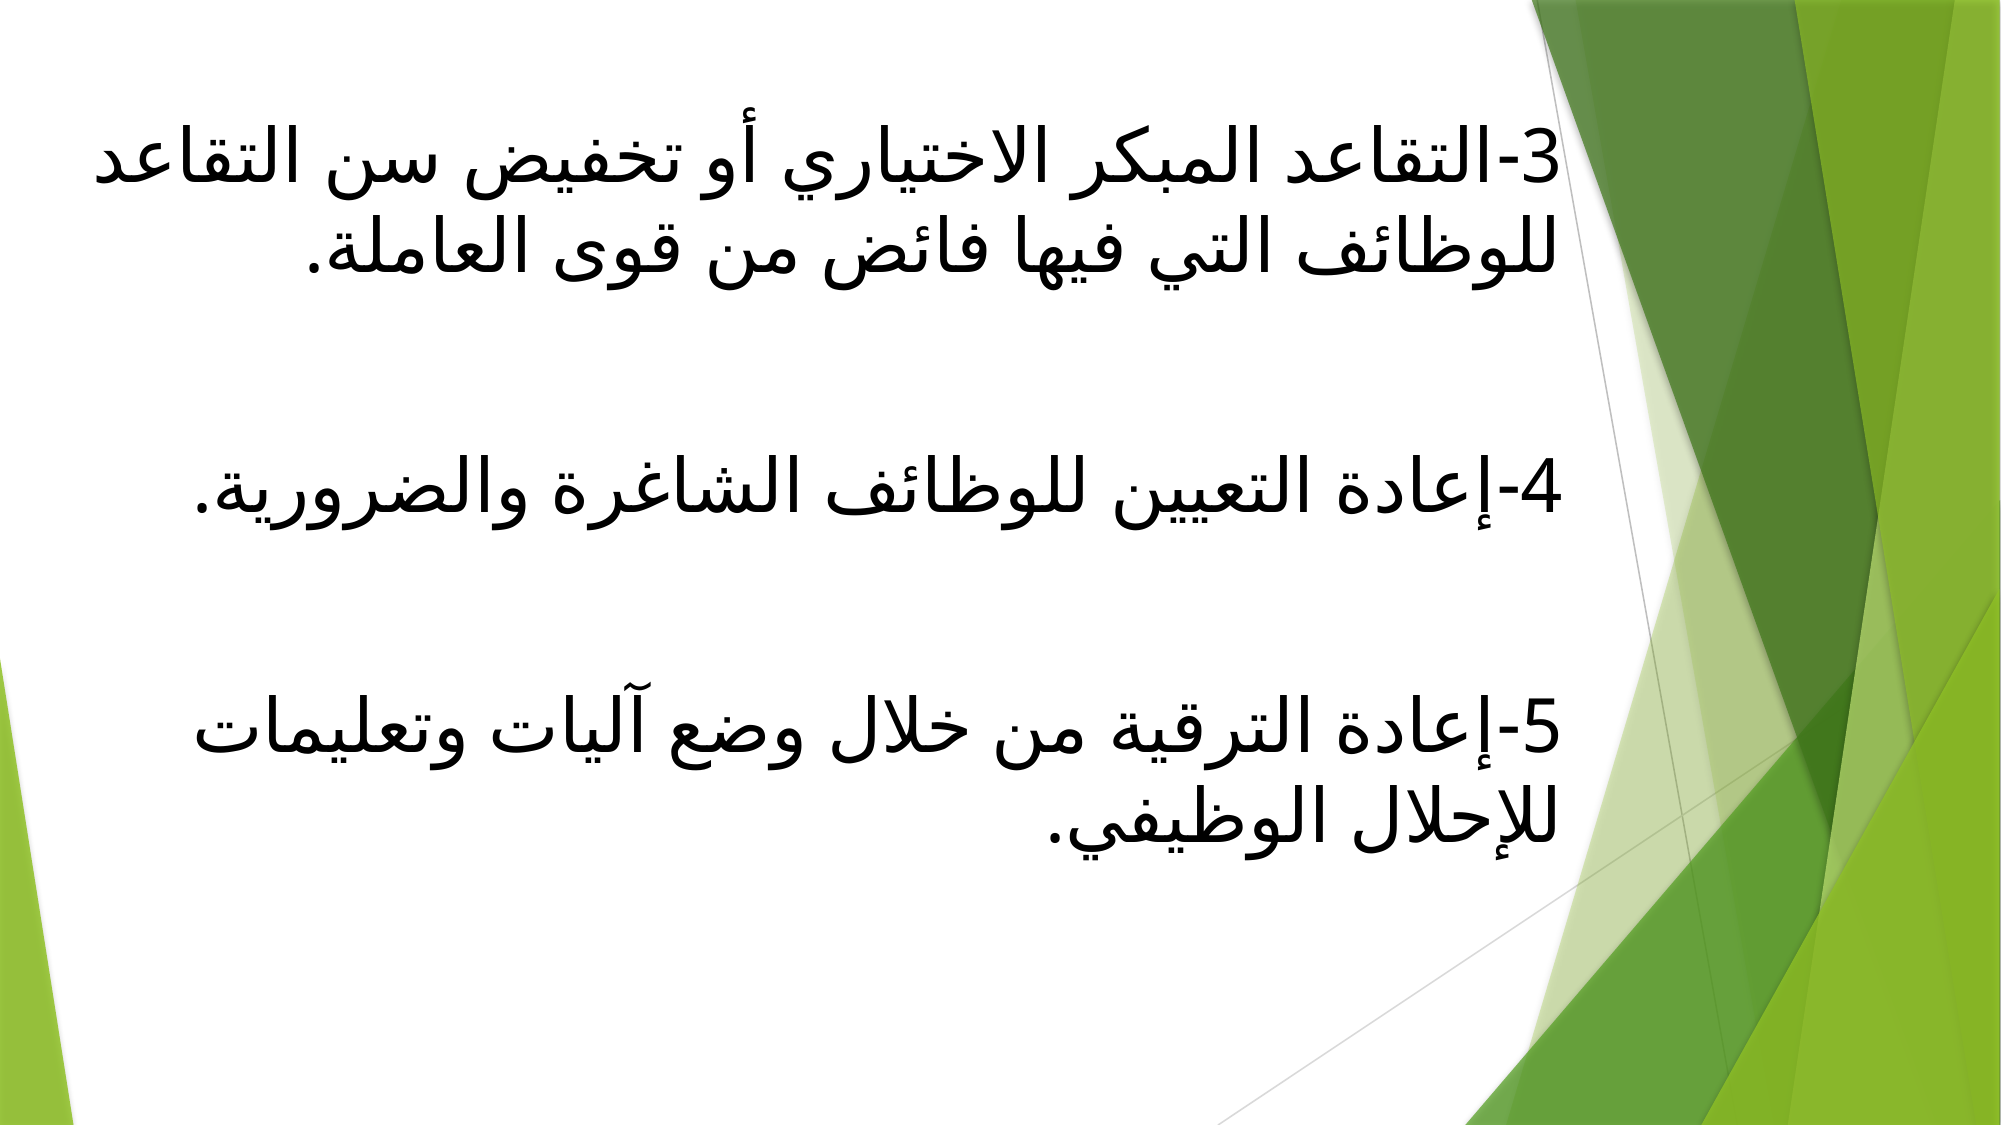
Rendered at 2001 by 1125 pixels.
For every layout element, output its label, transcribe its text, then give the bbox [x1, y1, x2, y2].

title 3- التقاعد المبكر الاختياري أو تخفيض سن التقاعد للوظائف التي فيها فائض من قوى العاملة. 4- إعادة التعيين للوظائف الشاغرة والضرورية. 5- إعادة الترقية من خلال وضع آليات وتعليمات للإحلال الوظيفي. [28, 99, 1579, 317]
